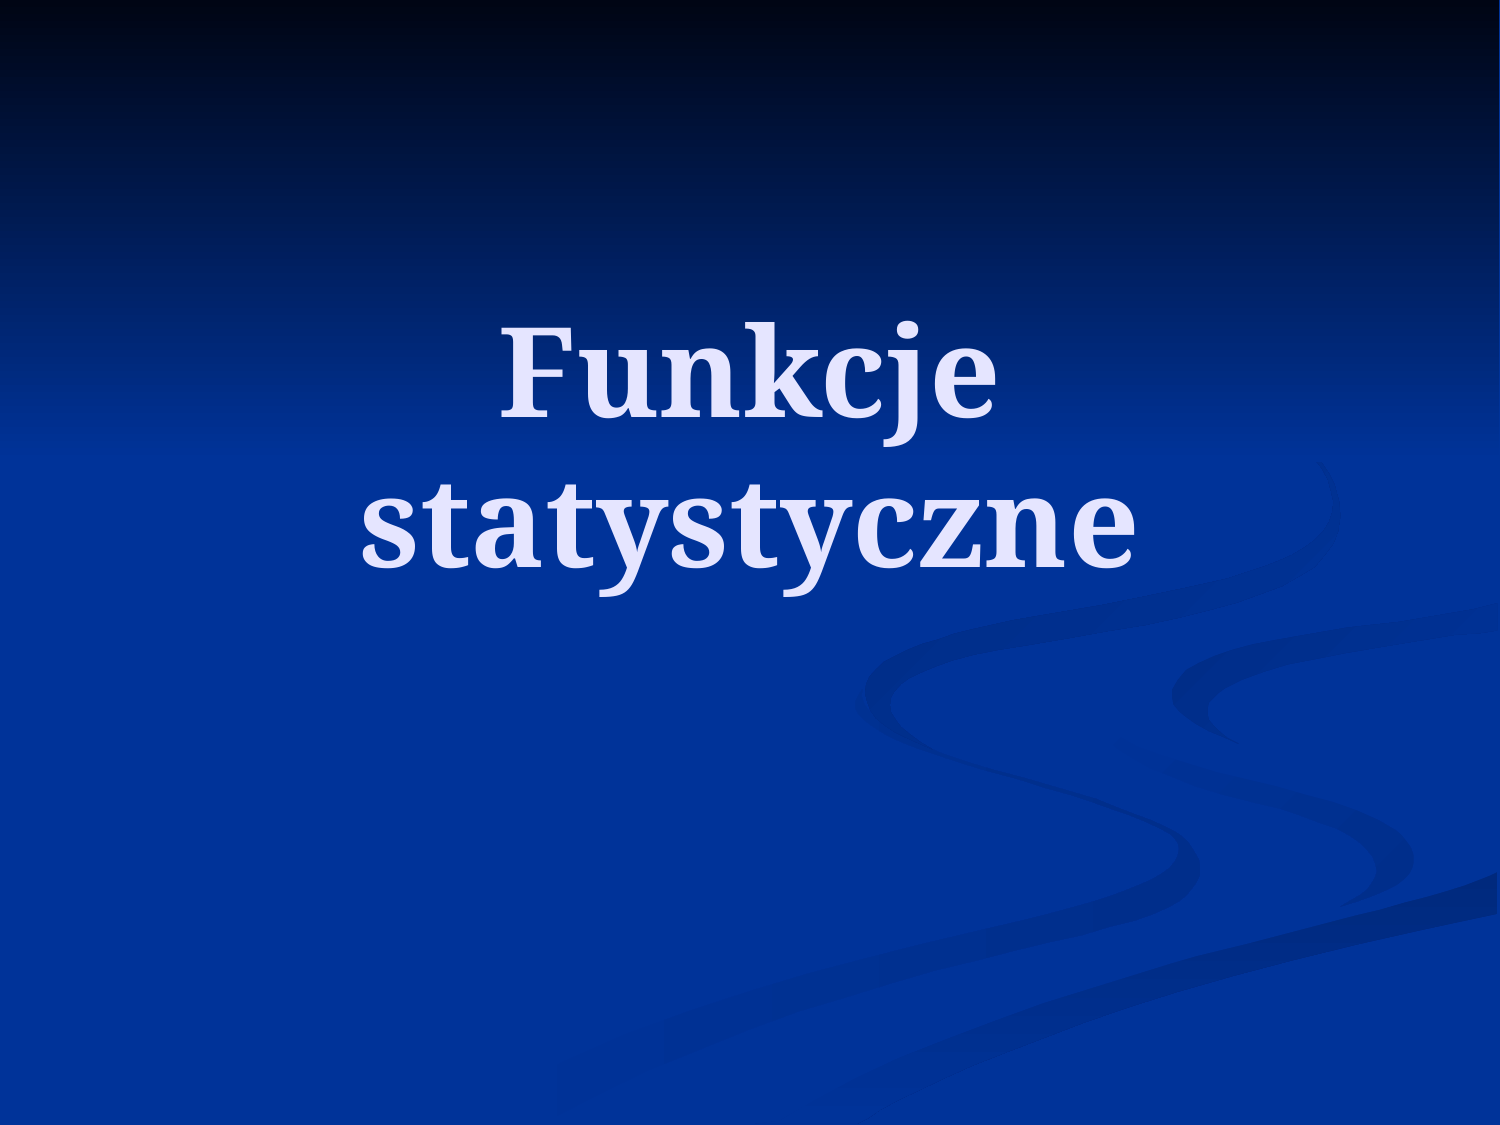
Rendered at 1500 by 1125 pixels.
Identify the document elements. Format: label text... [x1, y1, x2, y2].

title Funkcje statystyczne [112, 284, 1388, 601]
